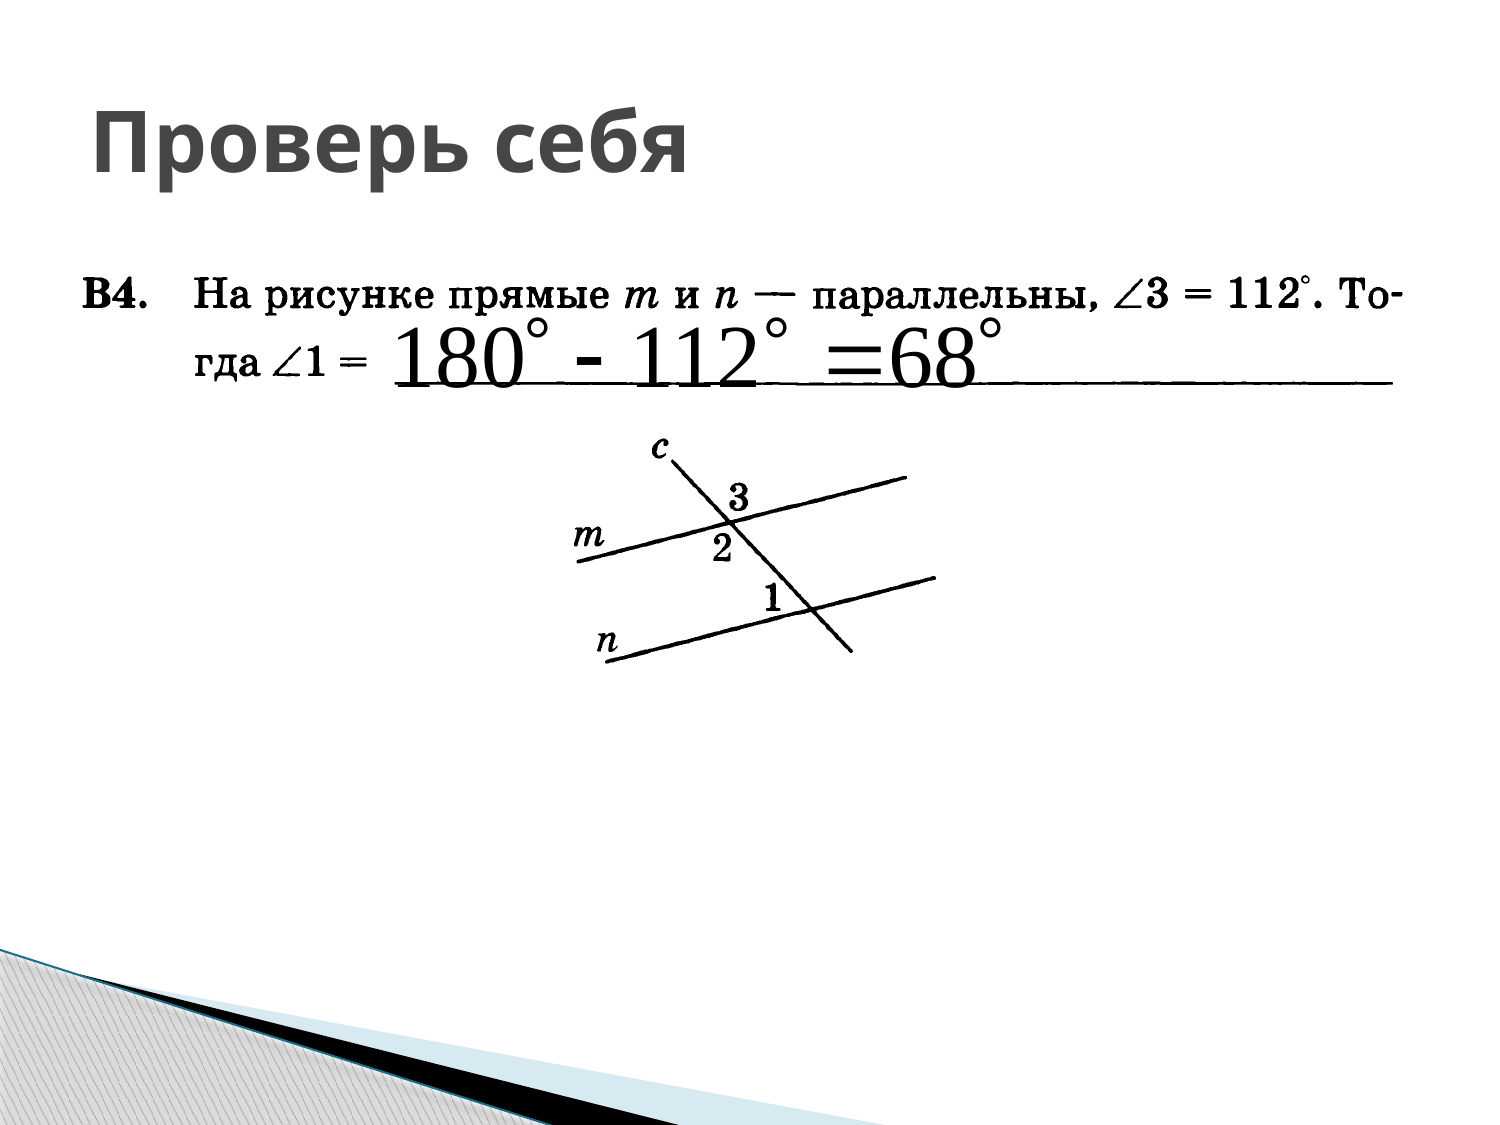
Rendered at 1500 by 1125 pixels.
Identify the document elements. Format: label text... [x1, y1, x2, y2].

title Проверь себя [75, 45, 1425, 233]
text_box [386, 304, 1025, 410]
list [70, 257, 1421, 683]
